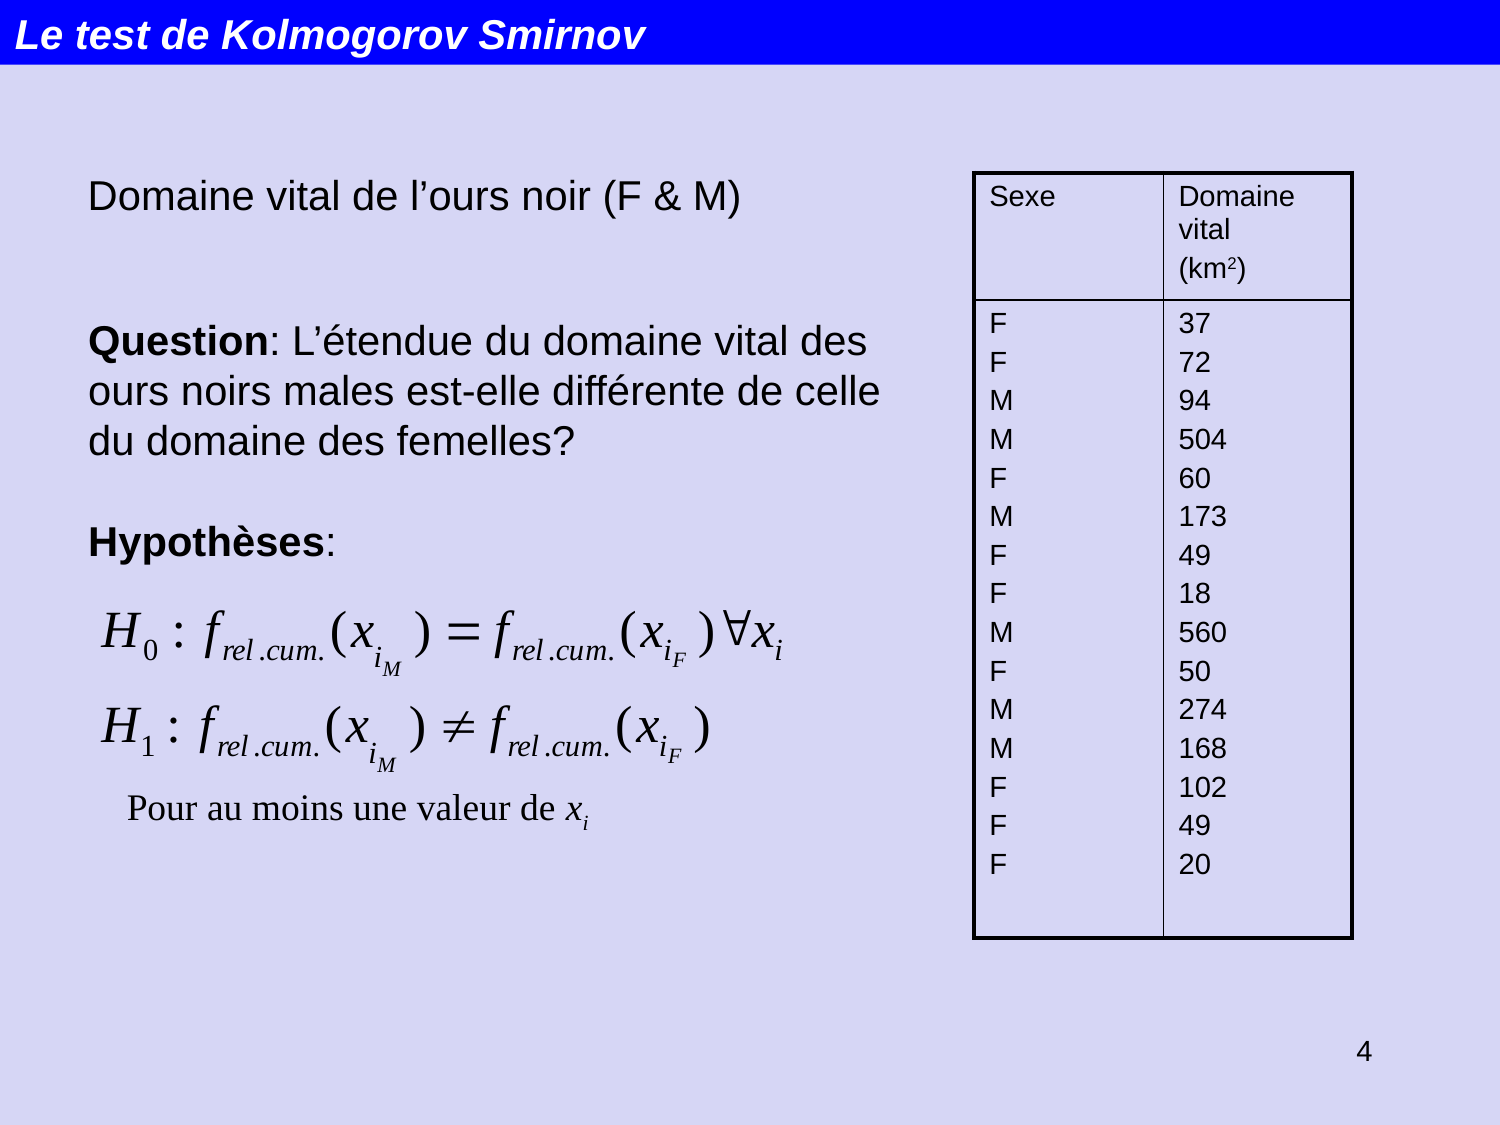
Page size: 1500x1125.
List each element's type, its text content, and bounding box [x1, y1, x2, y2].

table_cell F F M M F M F F M F M M F F F [976, 301, 1163, 936]
table_header Domaine vital (km2) [1164, 175, 1350, 299]
text_box Le test de Kolmogorov Smirnov [0, 0, 1500, 65]
table_header Sexe [976, 175, 1163, 299]
slide_number 4 [1074, 1024, 1388, 1101]
table_cell 37 72 94 504 60 173 49 18 560 50 274 168 102 49 20 [1164, 301, 1350, 936]
text_box Question: L’étendue du domaine vital des ours noirs males est-elle différente de celle du domaine des femelles? Hypothèses: [73, 306, 928, 572]
text_box Domaine vital de l’ours noir (F & M) [72, 160, 757, 226]
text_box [91, 597, 795, 782]
text_box Pour au moins une valeur de xi [112, 790, 604, 842]
